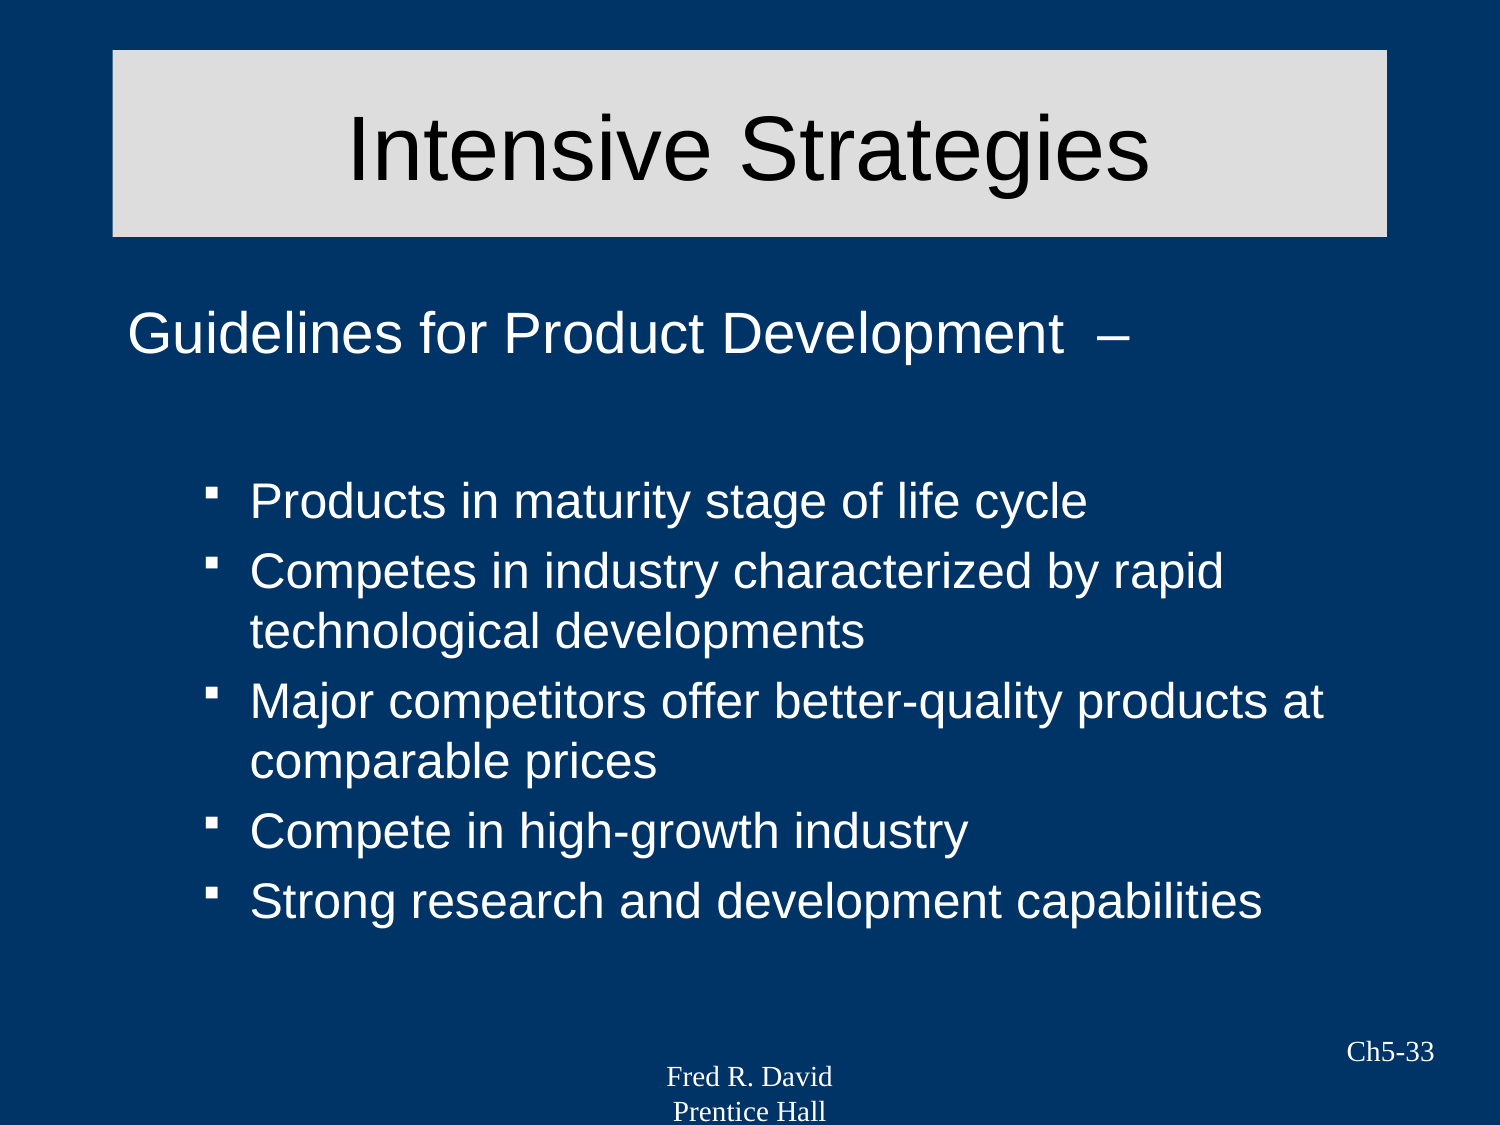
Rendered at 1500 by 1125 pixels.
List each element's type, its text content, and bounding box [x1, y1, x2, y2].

title Intensive Strategies [112, 50, 1387, 237]
footer Fred R. David Prentice Hall [512, 1050, 988, 1125]
slide_number Ch5-33 [1137, 1025, 1450, 1100]
list Guidelines for Product Development – Products in maturity stage of life cycle Competes in industry characterized by rapid technological developments Major competitors offer better-quality products at comparable prices Compete in high-growth industry Strong research and development capabilities [112, 287, 1425, 1013]
